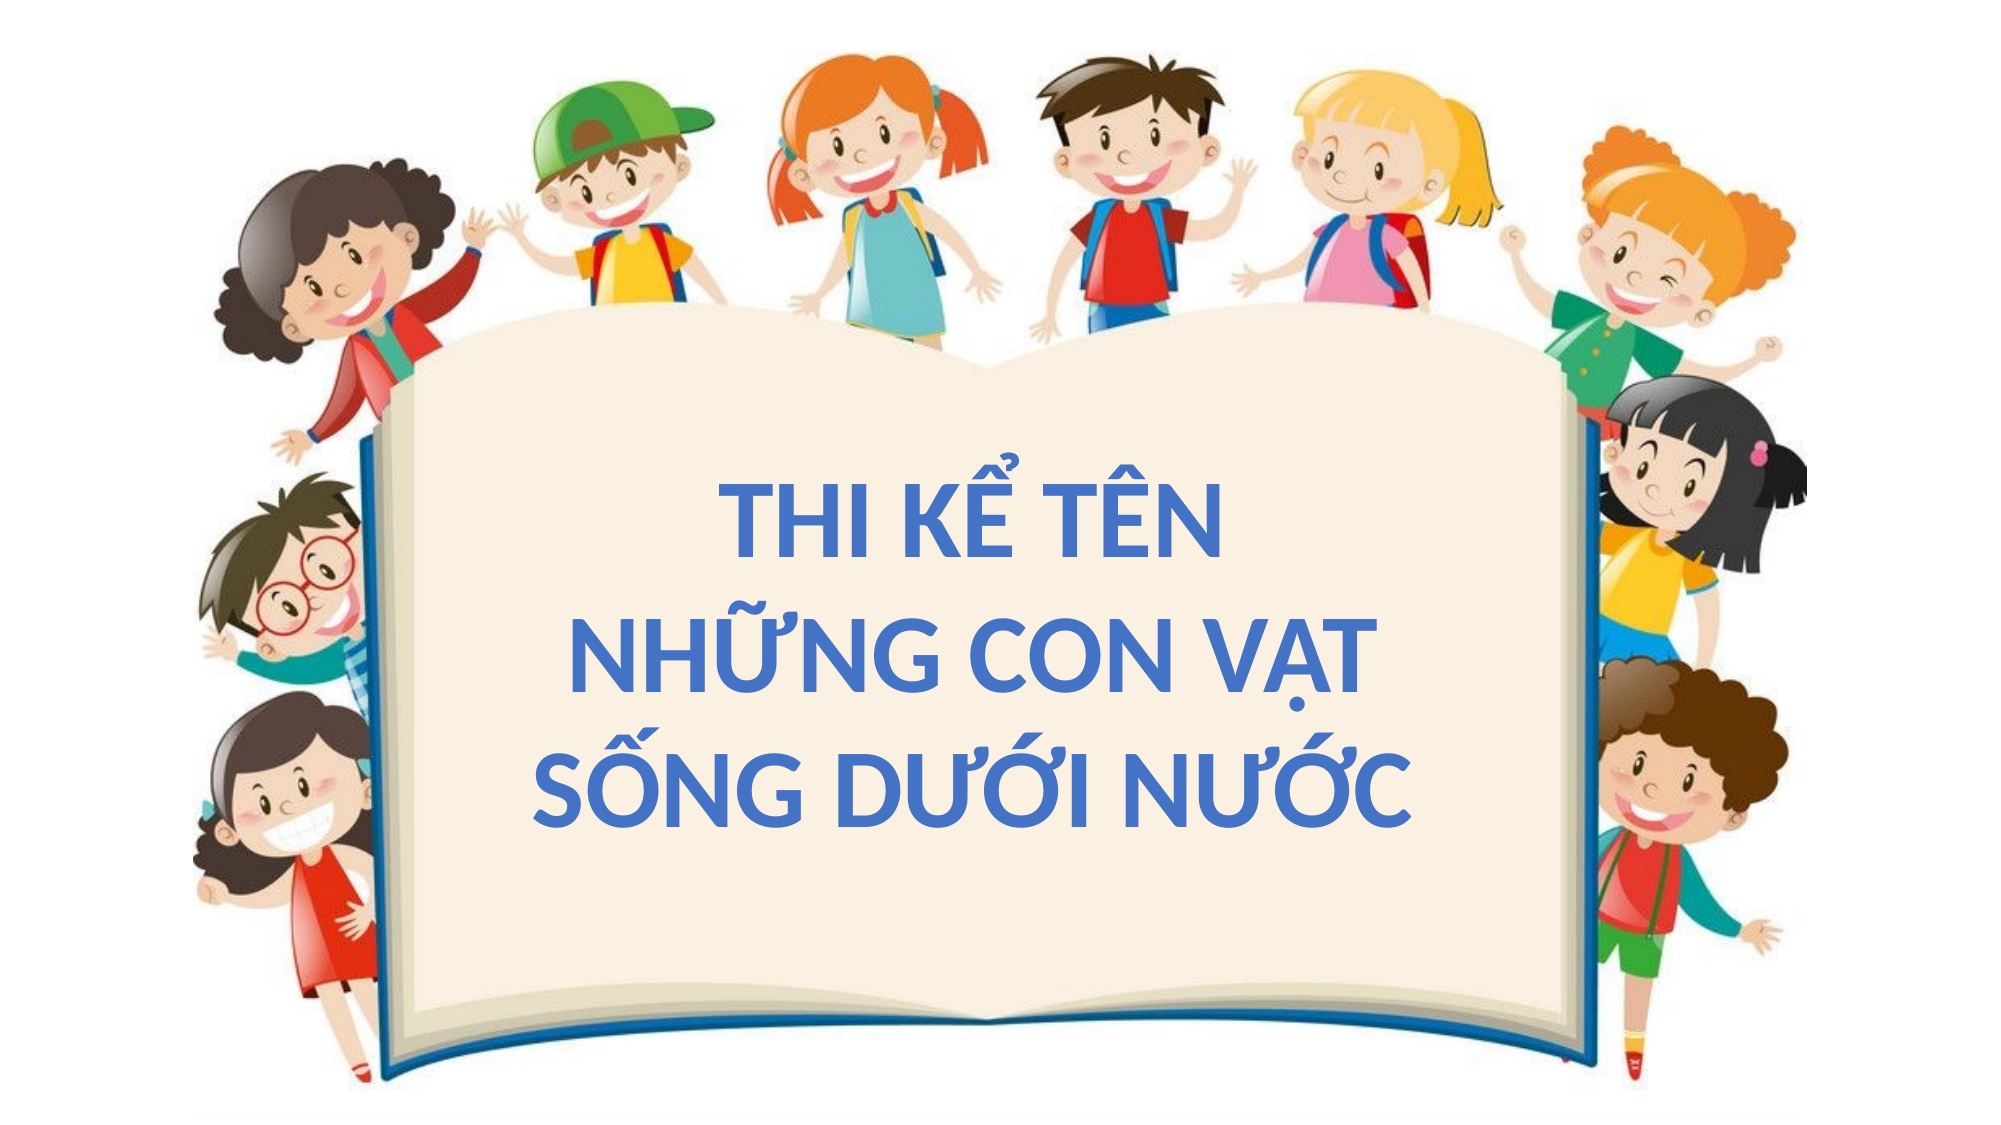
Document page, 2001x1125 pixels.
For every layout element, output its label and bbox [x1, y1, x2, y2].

picture [193, 0, 1807, 1125]
